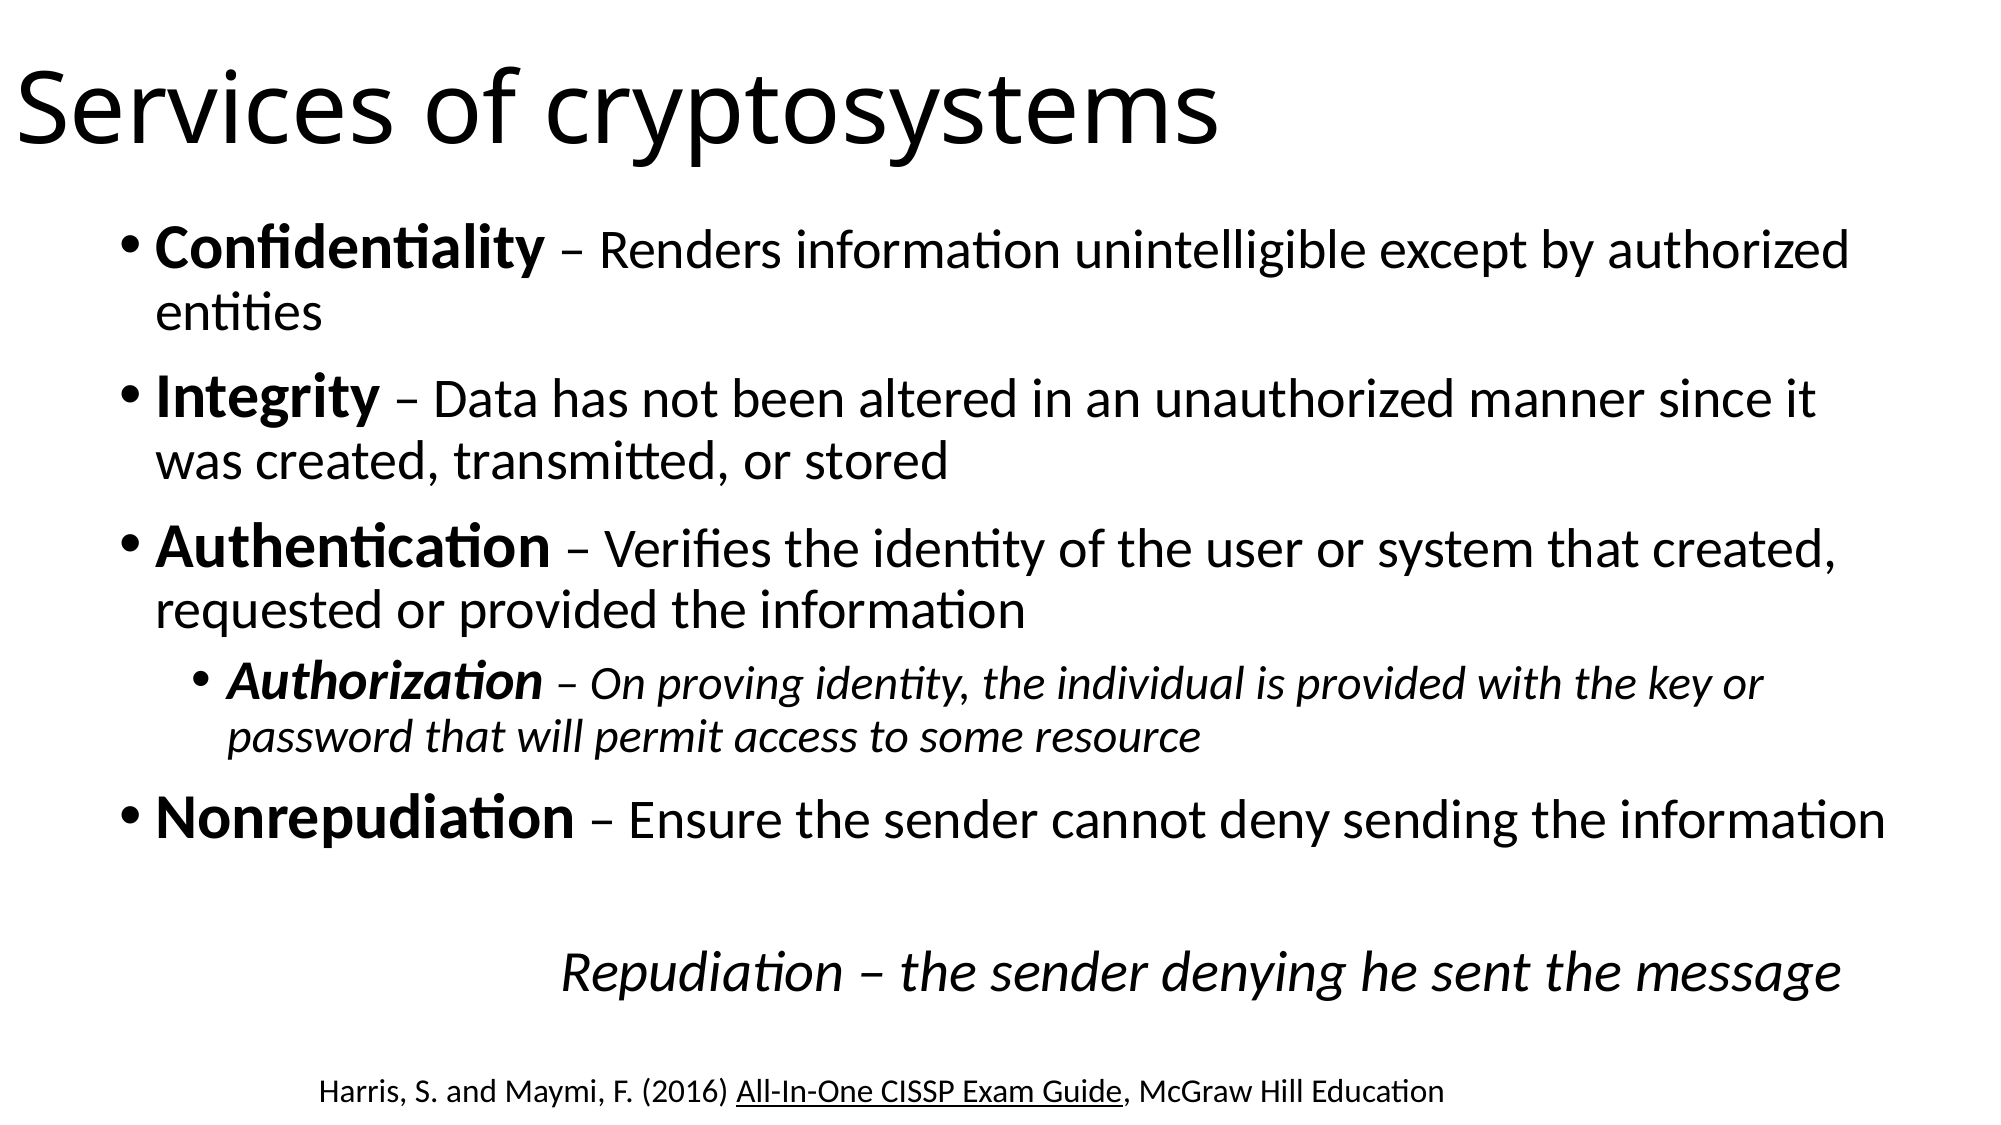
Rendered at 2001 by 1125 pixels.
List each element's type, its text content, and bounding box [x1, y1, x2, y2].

list Confidentiality – Renders information unintelligible except by authorized entities Integrity – Data has not been altered in an unauthorized manner since it was created, transmitted, or stored Authentication – Verifies the identity of the user or system that created, requested or provided the information Authorization – On proving identity, the individual is provided with the key or password that will permit access to some resource Nonrepudiation – Ensure the sender cannot deny sending the information [104, 205, 1904, 920]
text_box Repudiation – the sender denying he sent the message [545, 933, 1896, 1076]
title Services of cryptosystems [0, 3, 1725, 221]
text_box Harris, S. and Maymi, F. (2016) All-In-One CISSP Exam Guide, McGraw Hill Education [304, 1061, 1696, 1117]
